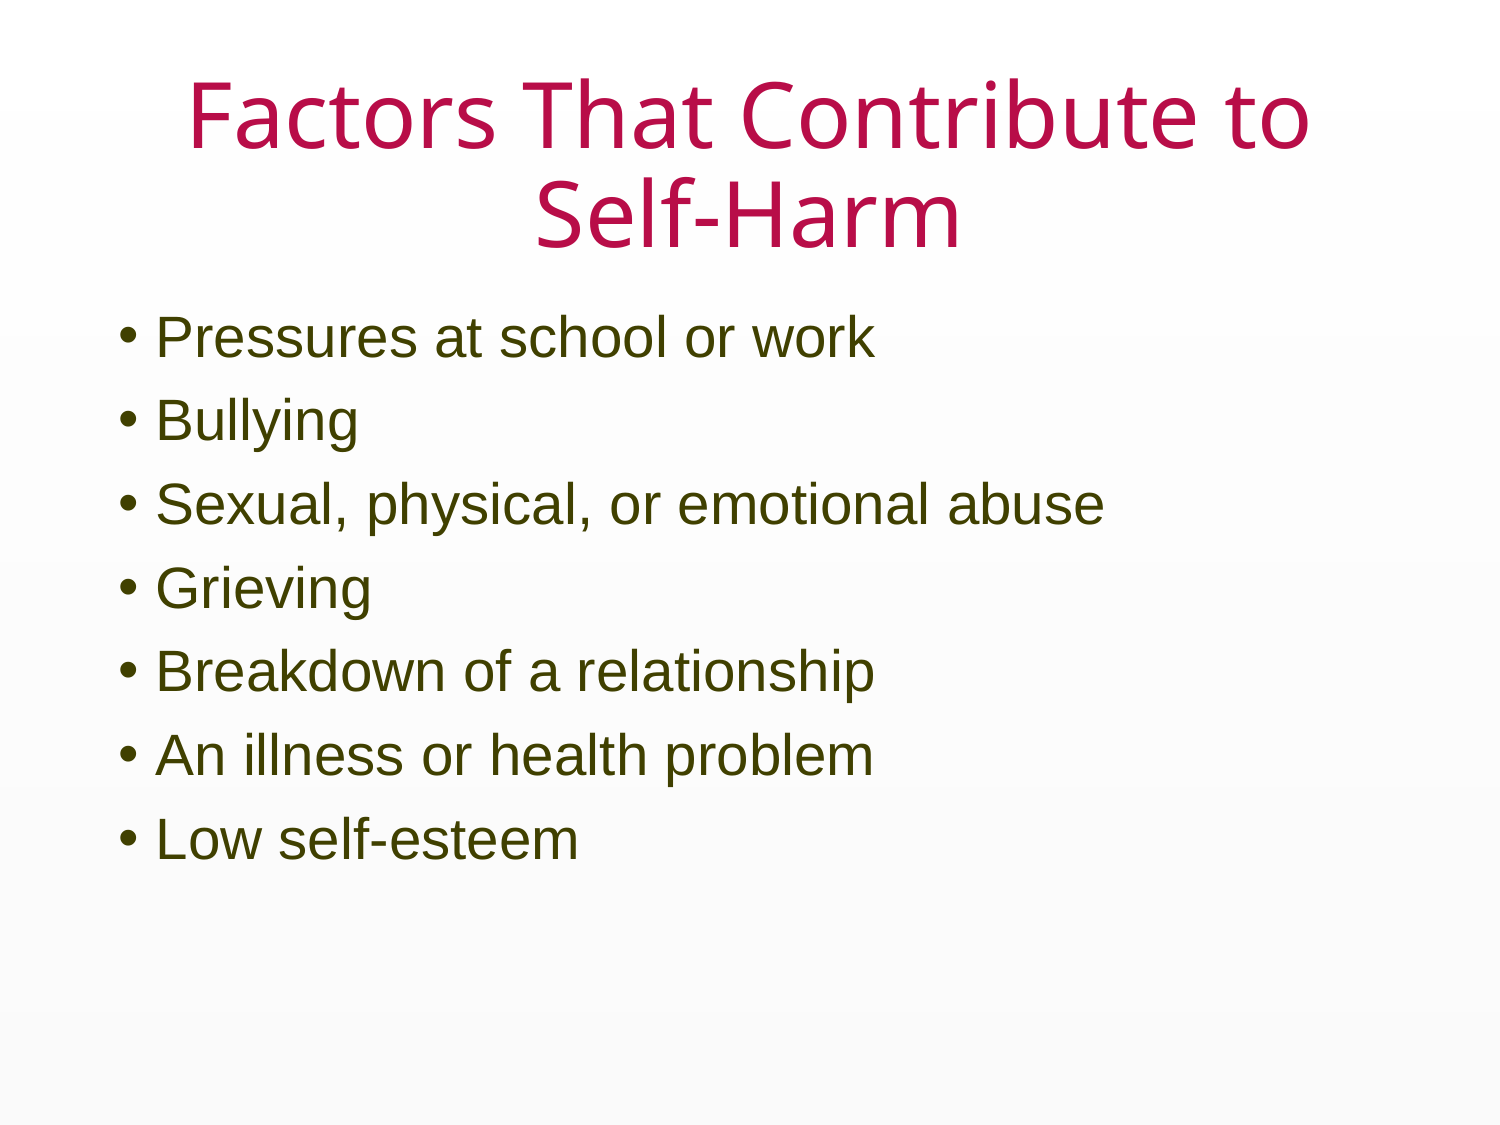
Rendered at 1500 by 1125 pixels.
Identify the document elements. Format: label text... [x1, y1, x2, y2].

list Pressures at school or work Bullying Sexual, physical, or emotional abuse Grieving Breakdown of a relationship An illness or health problem Low self-esteem [103, 299, 1397, 1014]
title Factors That Contribute to Self-Harm [103, 59, 1397, 278]
